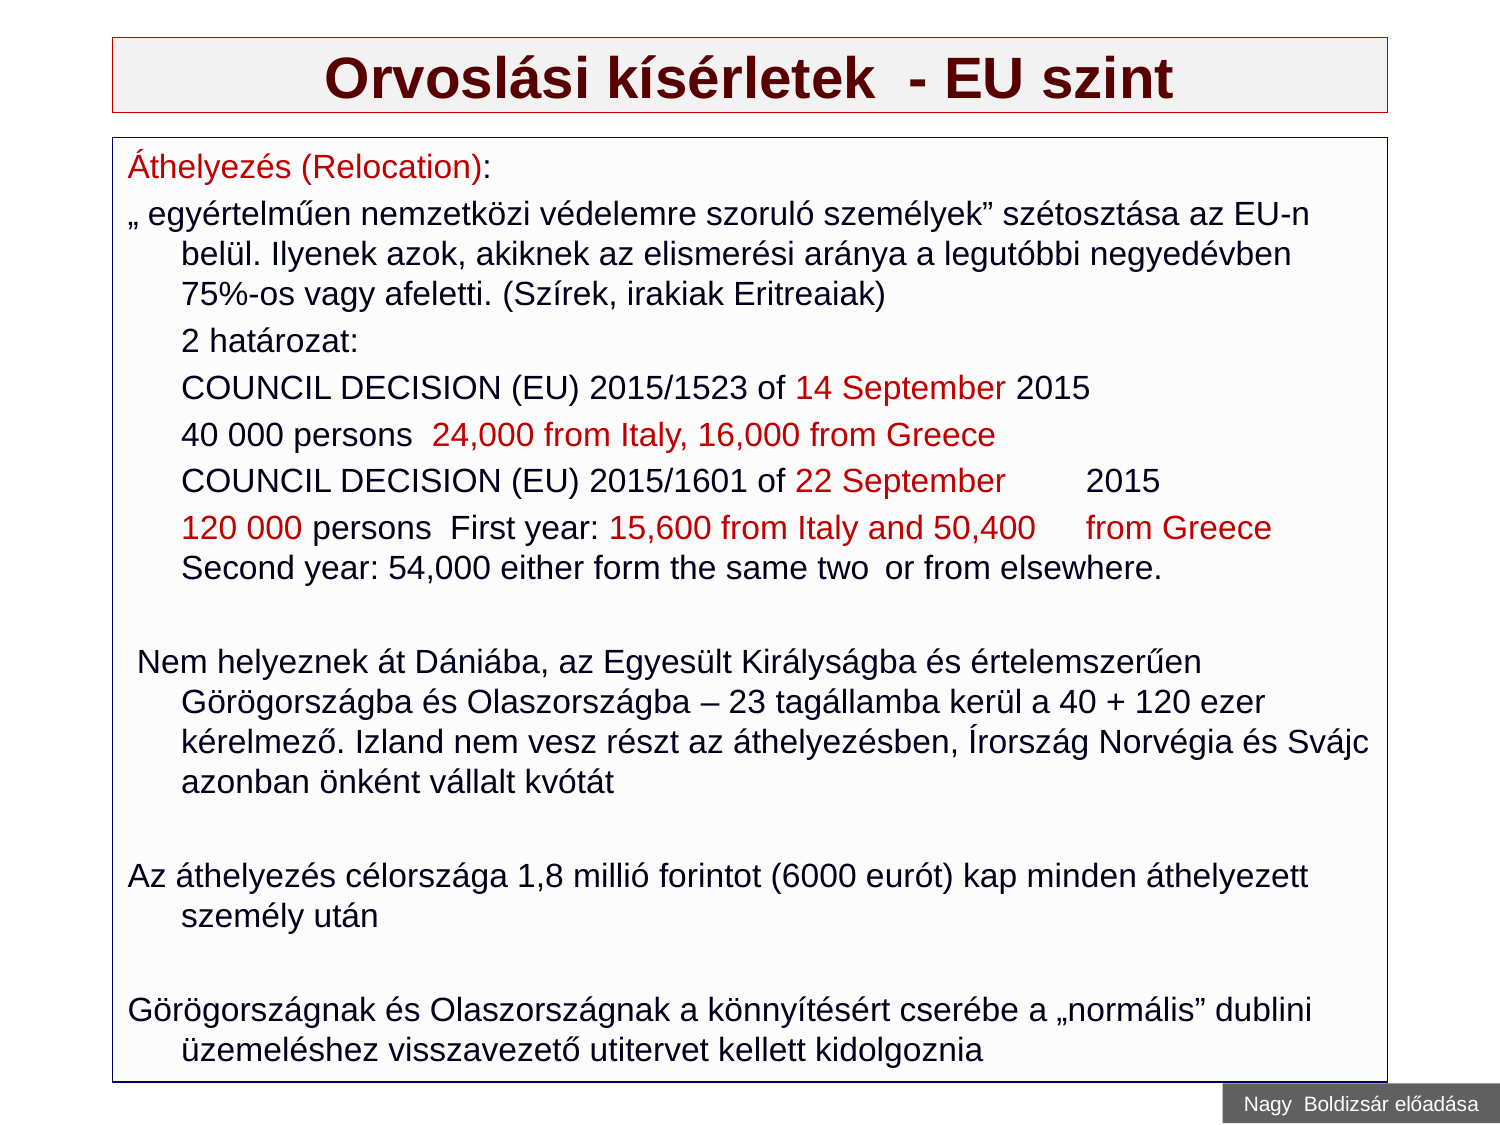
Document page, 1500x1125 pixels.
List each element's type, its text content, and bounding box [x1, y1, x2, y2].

title Orvoslási kísérletek - EU szint [112, 37, 1388, 113]
list Áthelyezés (Relocation): „ egyértelműen nemzetközi védelemre szoruló személyek” szétosztása az EU-n belül. Ilyenek azok, akiknek az elismerési aránya a legutóbbi negyedévben 75%-os vagy afeletti. (Szírek, irakiak Eritreaiak) 2 határozat: COUNCIL DECISION (EU) 2015/1523 of 14 September 2015 40 000 persons 24,000 from Italy, 16,000 from Greece COUNCIL DECISION (EU) 2015/1601 of 22 September 2015 120 000 persons First year: 15,600 from Italy and 50,400 from Greece Second year: 54,000 either form the same two or from elsewhere. Nem helyeznek át Dániába, az Egyesült Királyságba és értelemszerűen Görögországba és Olaszországba – 23 tagállamba kerül a 40 + 120 ezer kérelmező. Izland nem vesz részt az áthelyezésben, Írország Norvégia és Svájc azonban önként vállalt kvótát Az áthelyezés célországa 1,8 millió forintot (6000 eurót) kap minden áthelyezett személy után Görögországnak és Olaszországnak a könnyítésért cserébe a „normális” dublini üzemeléshez visszavezető utitervet kellett kidolgoznia [112, 137, 1388, 1083]
